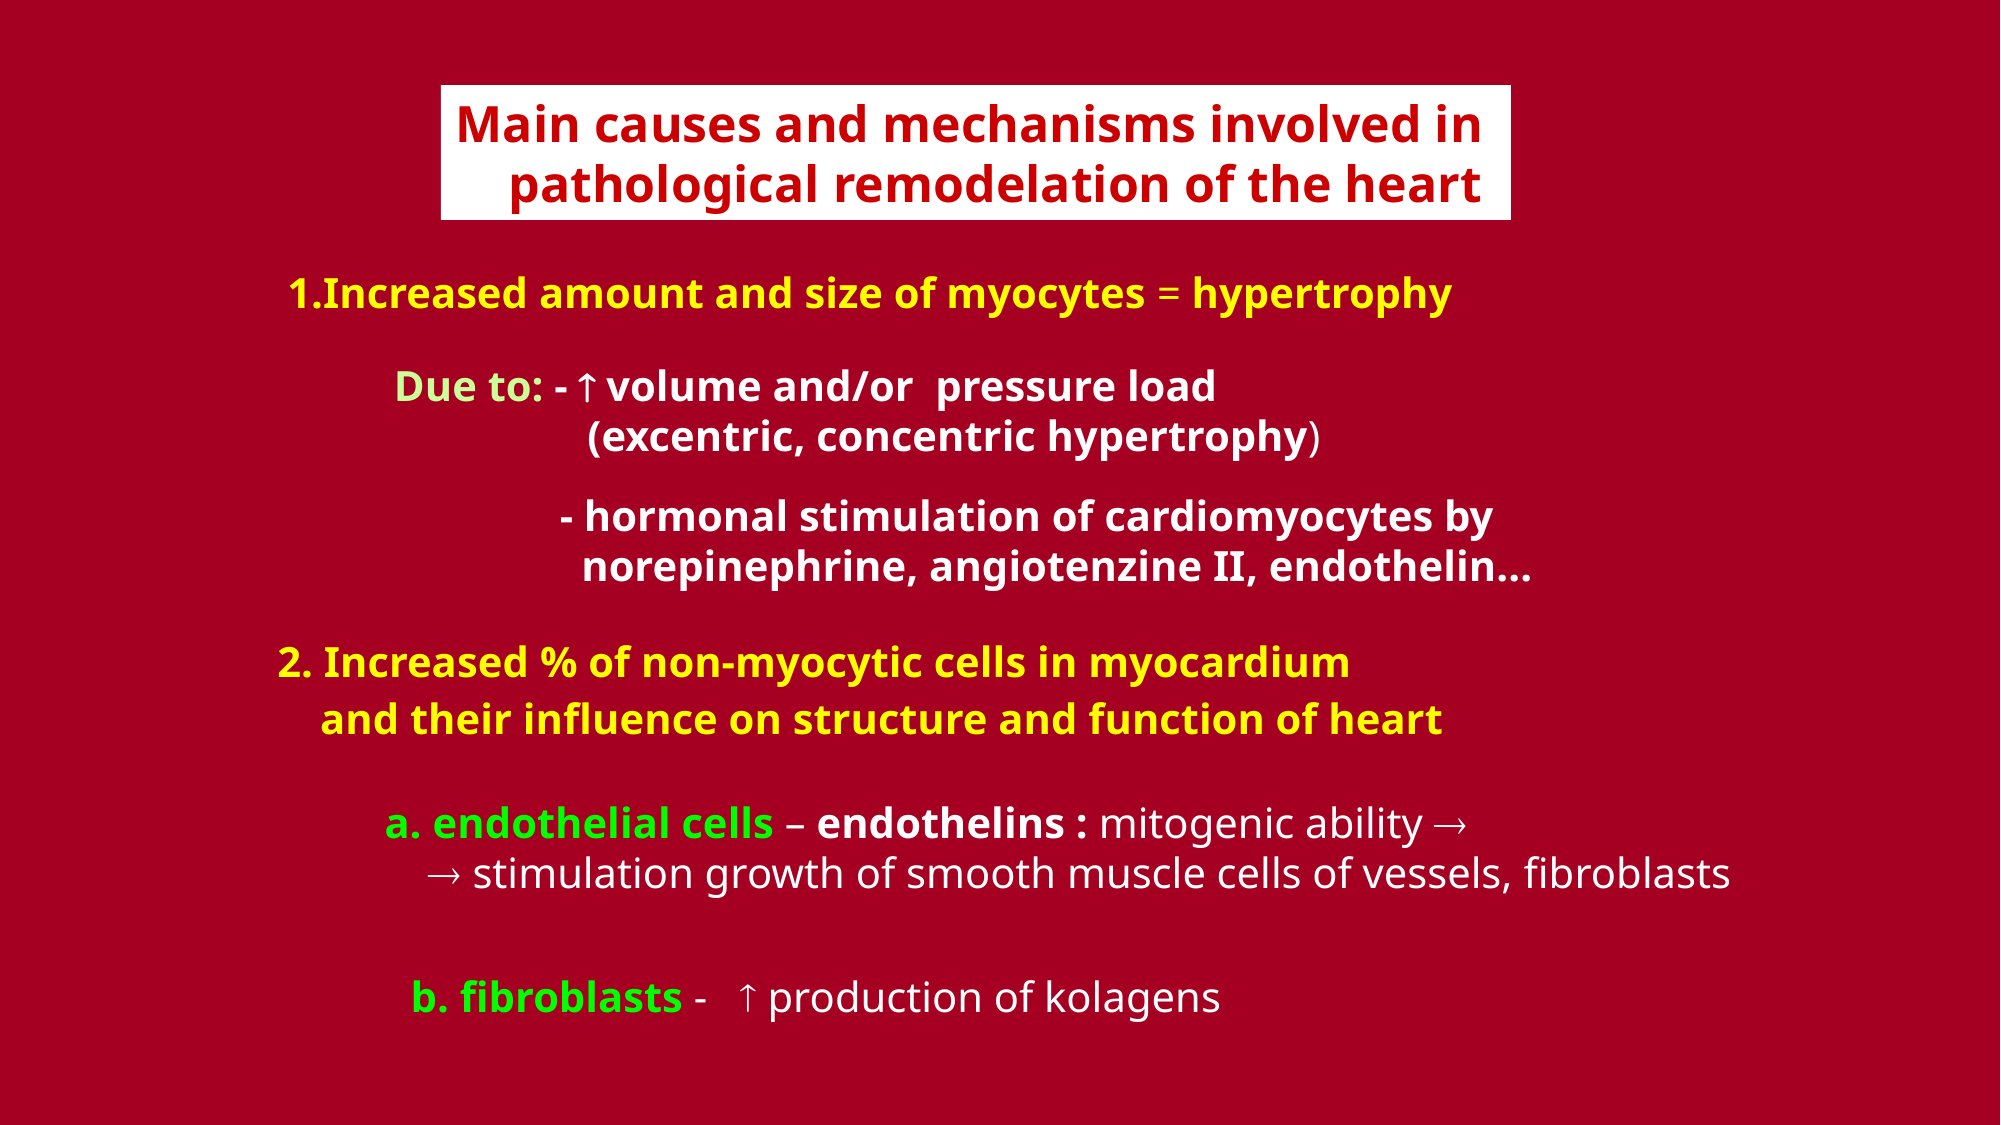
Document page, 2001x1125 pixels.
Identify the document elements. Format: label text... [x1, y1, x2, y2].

text_box Due to: -  volume and/or pressure load (excentric, concentric hypertrophy) [379, 352, 1336, 468]
text_box 1.Increased amount and size of myocytes = hypertrophy [272, 251, 1481, 326]
text_box 2. Increased % of non-myocytic cells in myocardium and their influence on structure and function of heart [262, 628, 1471, 752]
text_box b. fibroblasts -  production of kolagens [395, 955, 1249, 1031]
text_box - hormonal stimulation of cardiomyocytes by norepinephrine, angiotenzine II, endothelin... [544, 482, 1548, 598]
text_box a. endothelial cells – endothelins : mitogenic ability   stimulation growth of smooth muscle cells of vessels, fibroblasts [369, 789, 1747, 905]
text_box Main causes and mechanisms involved in pathological remodelation of the heart [440, 85, 1511, 220]
